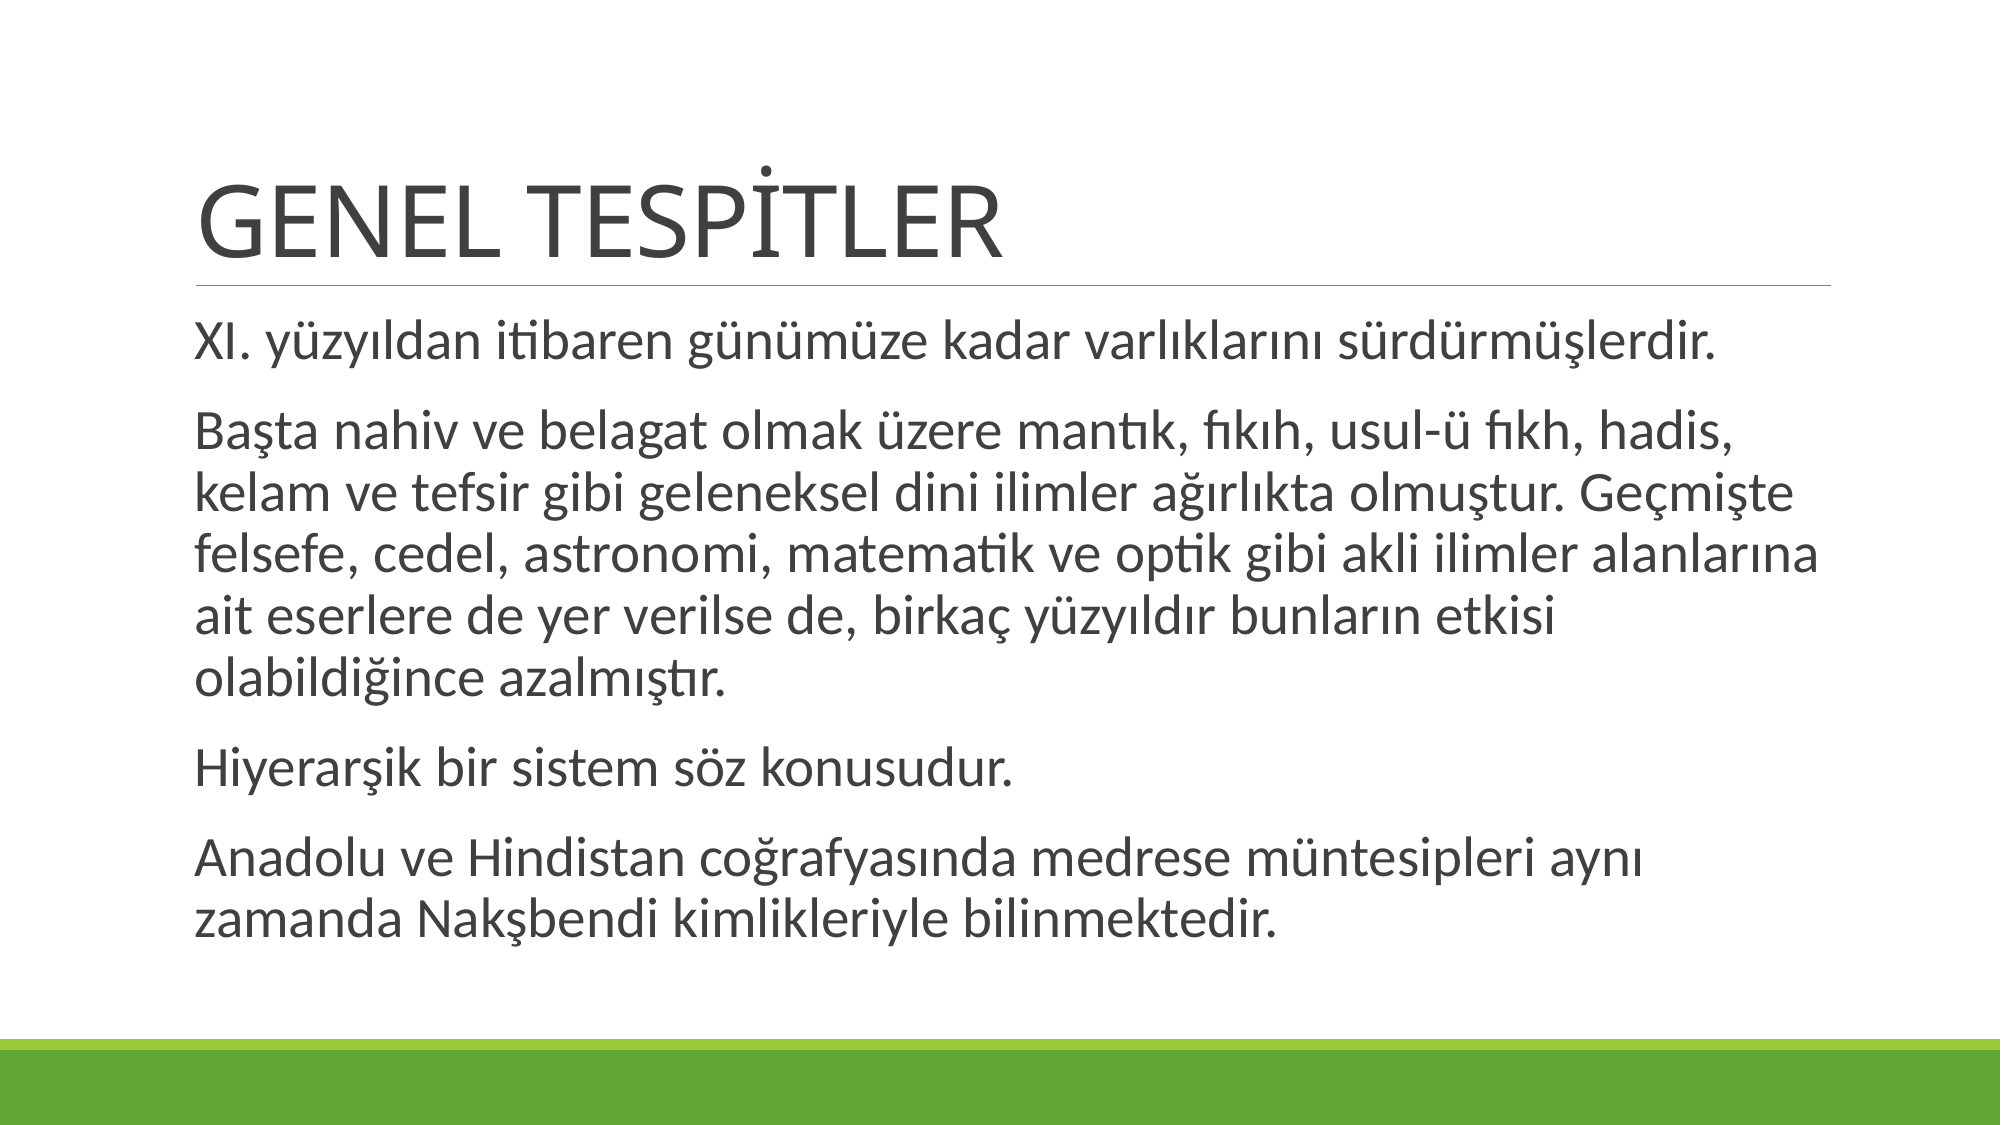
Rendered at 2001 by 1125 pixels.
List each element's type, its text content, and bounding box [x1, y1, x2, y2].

list XI. yüzyıldan itibaren günümüze kadar varlıklarını sürdürmüşlerdir. Başta nahiv ve belagat olmak üzere mantık, fıkıh, usul-ü fıkh, hadis, kelam ve tefsir gibi geleneksel dini ilimler ağırlıkta olmuştur. Geçmişte felsefe, cedel, astronomi, matematik ve optik gibi akli ilimler alanlarına ait eserlere de yer verilse de, birkaç yüzyıldır bunların etkisi olabildiğince azalmıştır. Hiyerarşik bir sistem söz konusudur. Anadolu ve Hindistan coğrafyasında medrese müntesipleri aynı zamanda Nakşbendi kimlikleriyle bilinmektedir. [180, 302, 1830, 963]
title GENEL TESPİTLER [180, 47, 1830, 285]
